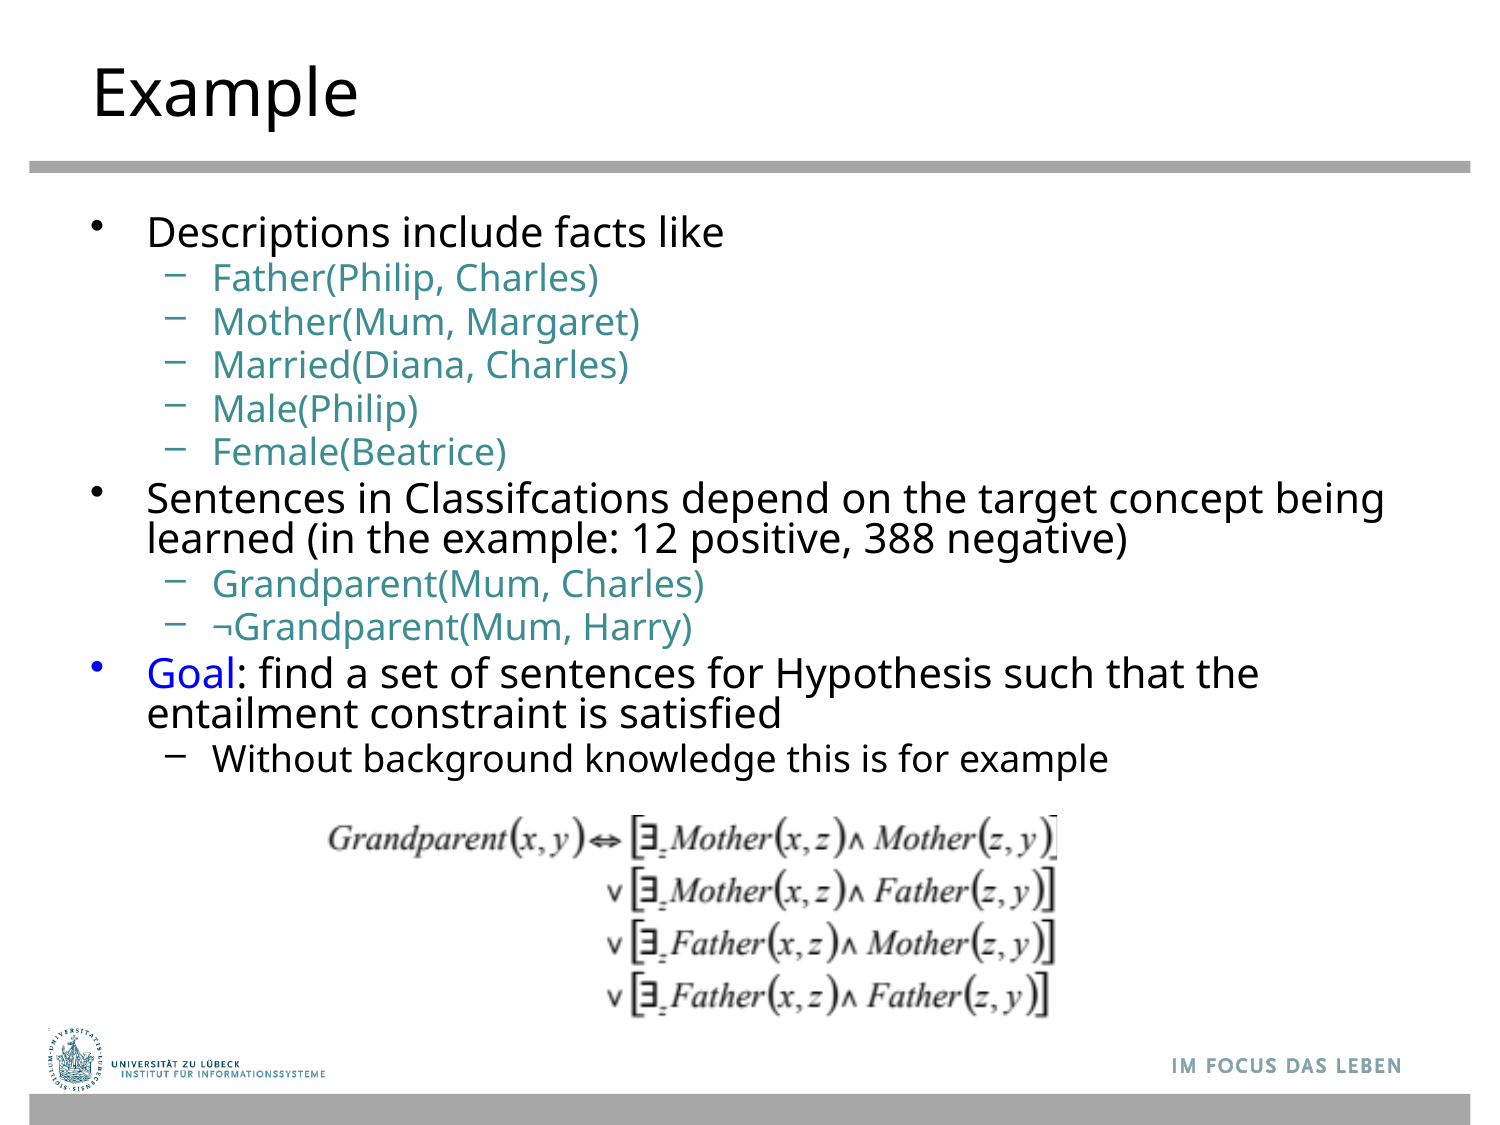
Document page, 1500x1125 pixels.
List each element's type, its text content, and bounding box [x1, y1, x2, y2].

list Descriptions include facts like Father(Philip, Charles) Mother(Mum, Margaret) Married(Diana, Charles) Male(Philip) Female(Beatrice) Sentences in Classifcations depend on the target concept being learned (in the example: 12 positive, 388 negative) Grandparent(Mum, Charles) ¬Grandparent(Mum, Harry) Goal: find a set of sentences for Hypothesis such that the entailment constraint is satisfied Without background knowledge this is for example [75, 208, 1425, 821]
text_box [324, 815, 1058, 1021]
title Example [76, 42, 1427, 126]
picture [1173, 1058, 1400, 1073]
